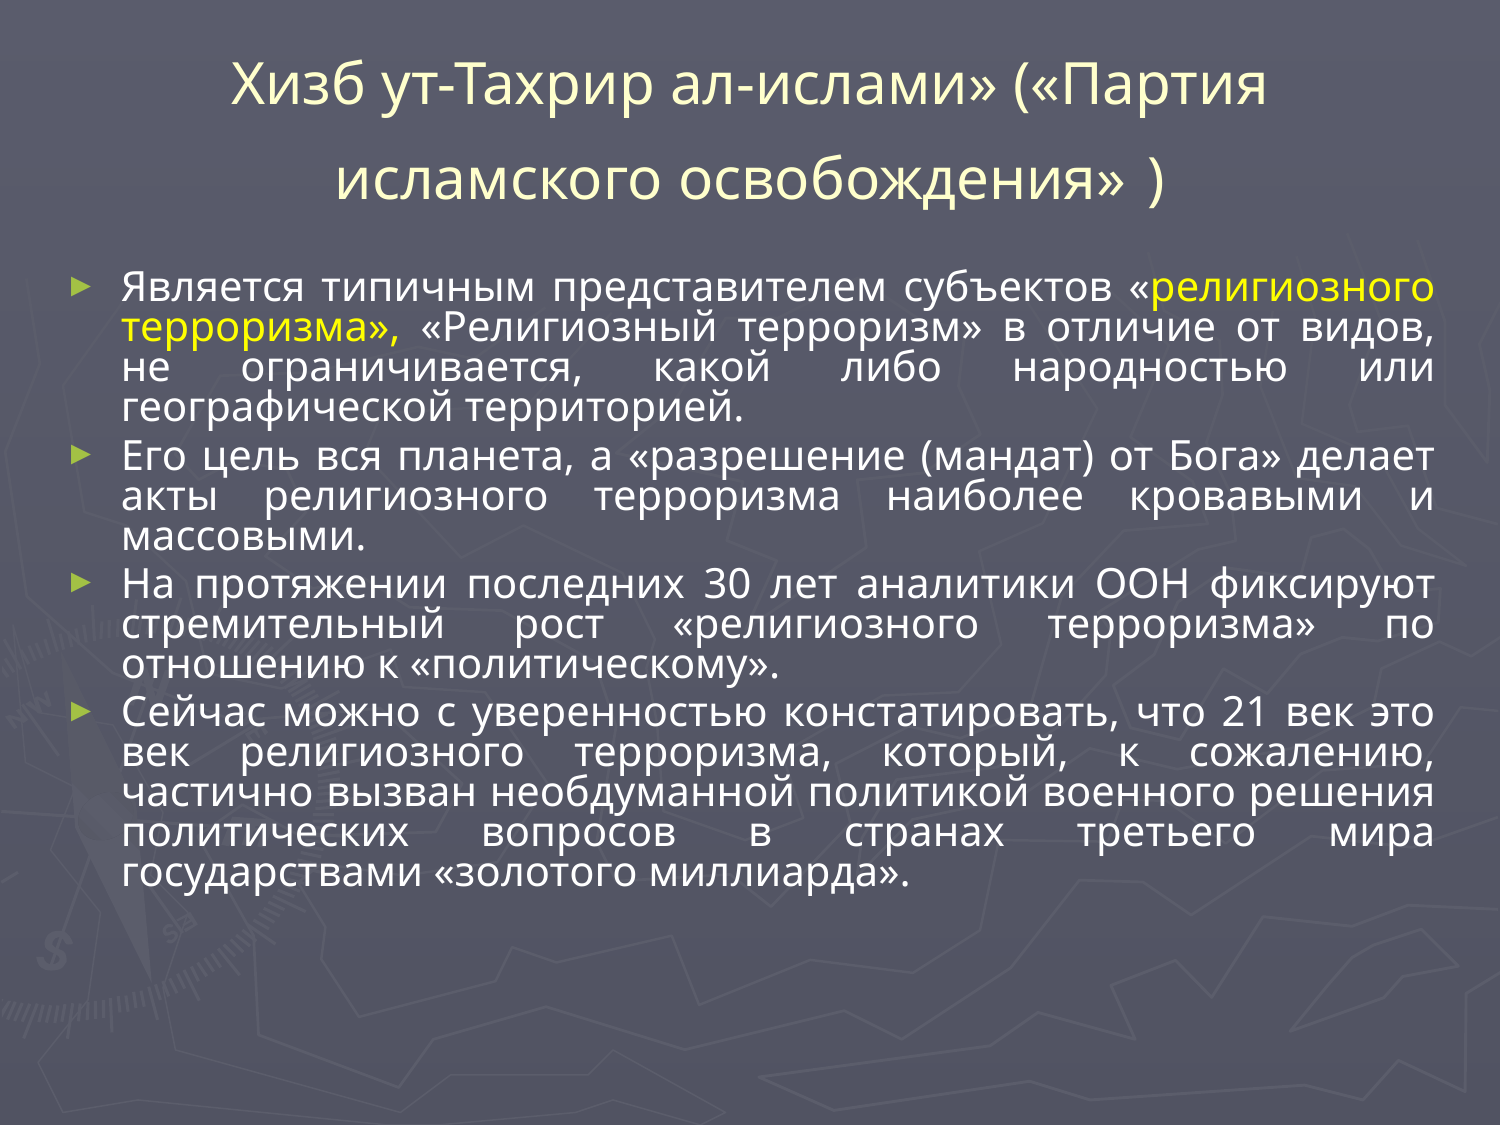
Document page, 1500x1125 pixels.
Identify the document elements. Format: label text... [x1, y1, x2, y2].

title Хизб ут-Тахрир ал-ислами» («Партия исламского освобождения» ) [49, 37, 1451, 225]
list Является типичным представителем субъектов «религиозного терроризма», «Религиозный терроризм» в отличие от видов, не ограничивается, какой либо народностью или географической территорией. Его цель вся планета, а «разрешение (мандат) от Бога» делает акты религиозного терроризма наиболее кровавыми и массовыми. На протяжении последних 30 лет аналитики ООН фиксируют стремительный рост «религиозного терроризма» по отношению к «политическому». Сейчас можно с уверенностью констатировать, что 21 век это век религиозного терроризма, который, к сожалению, частично вызван необдуманной политикой военного решения политических вопросов в странах третьего мира государствами «золотого миллиарда». [49, 262, 1451, 1001]
